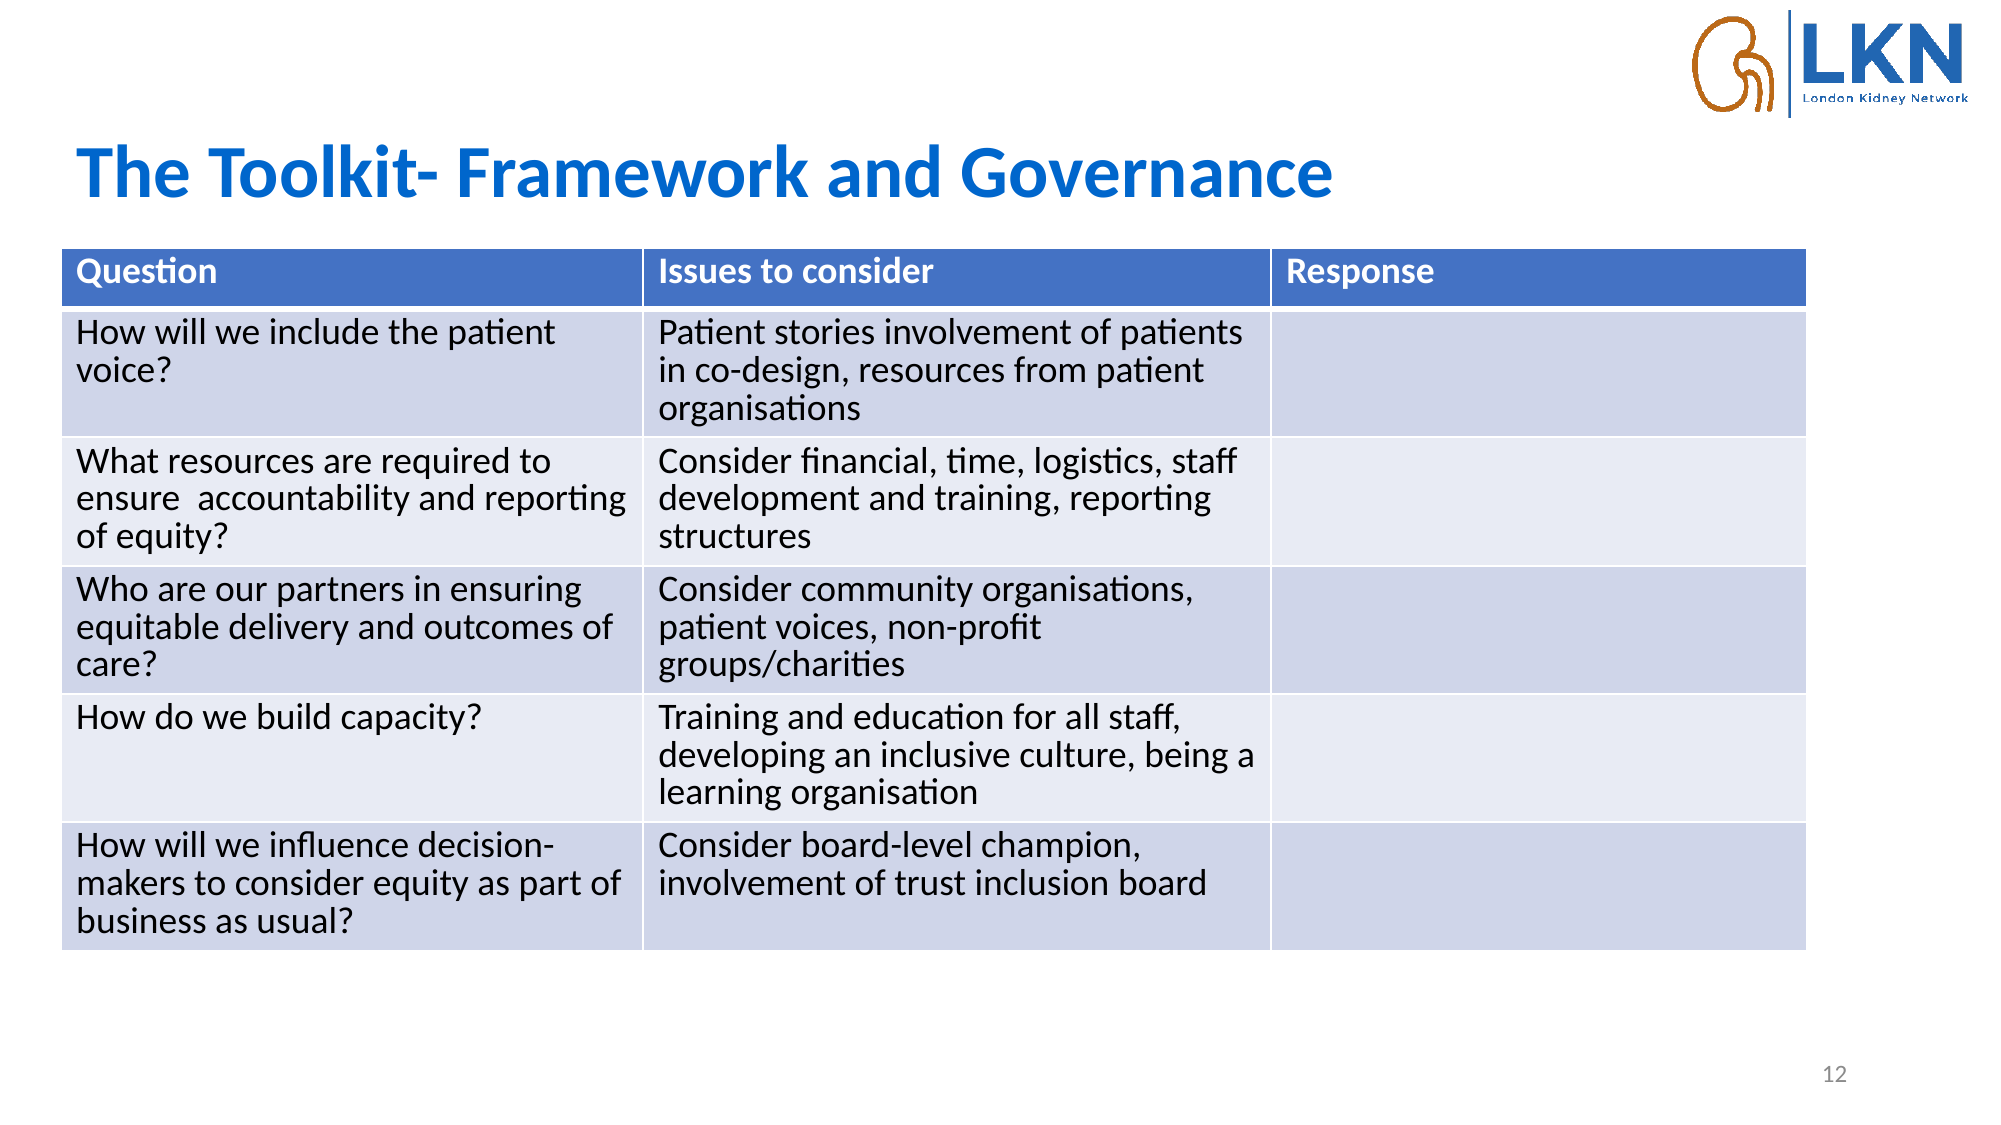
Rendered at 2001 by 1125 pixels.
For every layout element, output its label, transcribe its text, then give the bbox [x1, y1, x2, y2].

table_cell [1272, 823, 1806, 950]
table_cell [1272, 312, 1806, 436]
table_cell [1272, 567, 1806, 693]
table_cell [1272, 438, 1806, 565]
table_cell Who are our partners in ensuring equitable delivery and outcomes of care? [62, 567, 642, 693]
slide_number 12 [1412, 1042, 1863, 1103]
table_cell Consider board-level champion, involvement of trust inclusion board [644, 823, 1270, 950]
table_cell Consider financial, time, logistics, staff development and training, reporting structures [644, 438, 1270, 565]
table_header Question [62, 249, 642, 306]
table_cell What resources are required to ensure accountability and reporting of equity? [62, 438, 642, 565]
picture [1692, 10, 1968, 118]
title The Toolkit- Framework and Governance [61, 64, 1787, 247]
table_cell Patient stories involvement of patients in co-design, resources from patient organisations [644, 312, 1270, 436]
table_cell Consider community organisations, patient voices, non-profit groups/charities [644, 567, 1270, 693]
table_cell How do we build capacity? [62, 695, 642, 821]
table_header Issues to consider [644, 249, 1270, 306]
table_cell Training and education for all staff, developing an inclusive culture, being a learning organisation [644, 695, 1270, 821]
table_cell How will we include the patient voice? [62, 312, 642, 436]
table_cell [1272, 695, 1806, 821]
table_cell How will we influence decision-makers to consider equity as part of business as usual? [62, 823, 642, 950]
table_header Response [1272, 249, 1806, 306]
